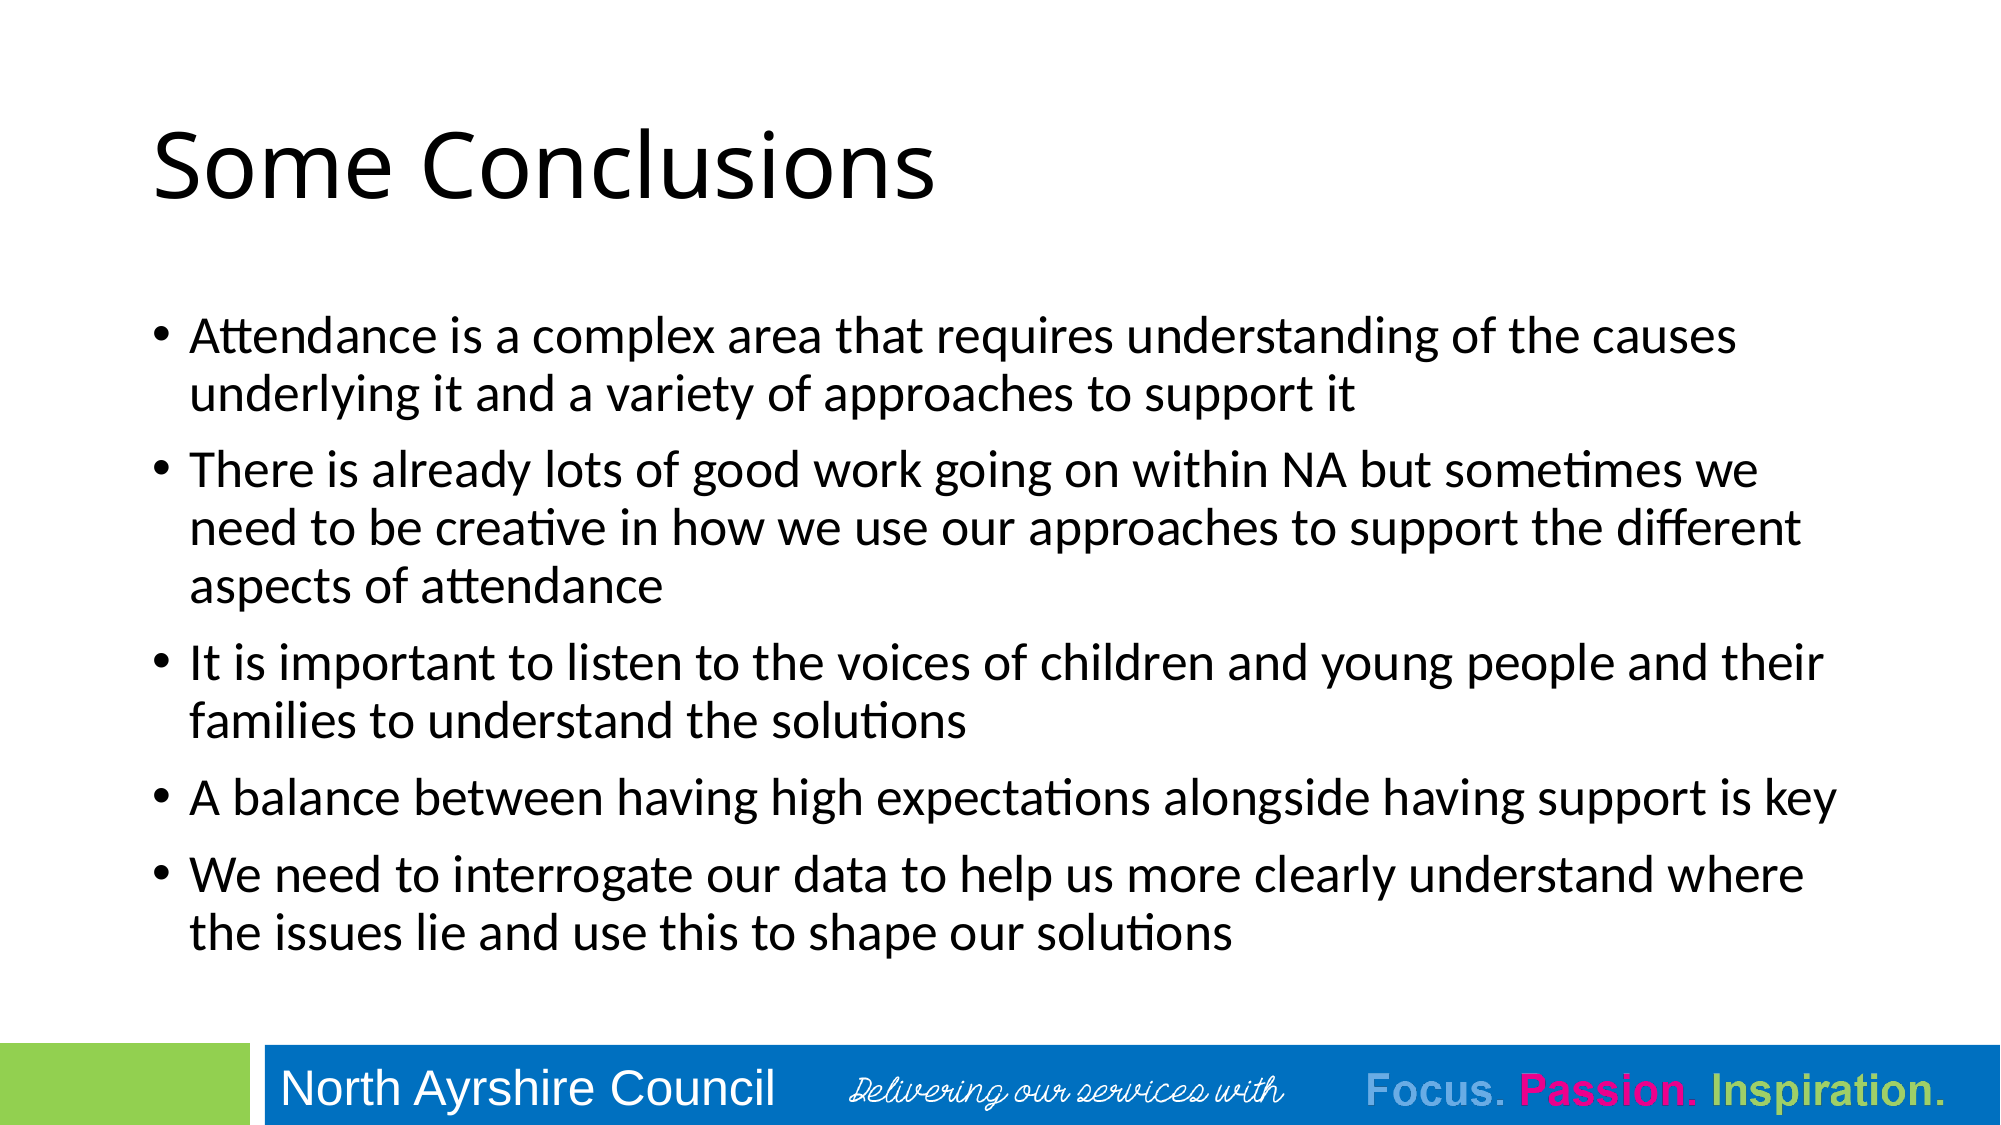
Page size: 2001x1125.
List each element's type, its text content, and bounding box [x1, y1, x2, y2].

text_box North Ayrshire Council [264, 1044, 2000, 1125]
picture [783, 1058, 1957, 1125]
text_box [0, 1042, 251, 1125]
list Attendance is a complex area that requires understanding of the causes underlying it and a variety of approaches to support it There is already lots of good work going on within NA but sometimes we need to be creative in how we use our approaches to support the different aspects of attendance It is important to listen to the voices of children and young people and their families to understand the solutions A balance between having high expectations alongside having support is key We need to interrogate our data to help us more clearly understand where the issues lie and use this to shape our solutions [137, 299, 1863, 1014]
title Some Conclusions [137, 59, 1863, 278]
